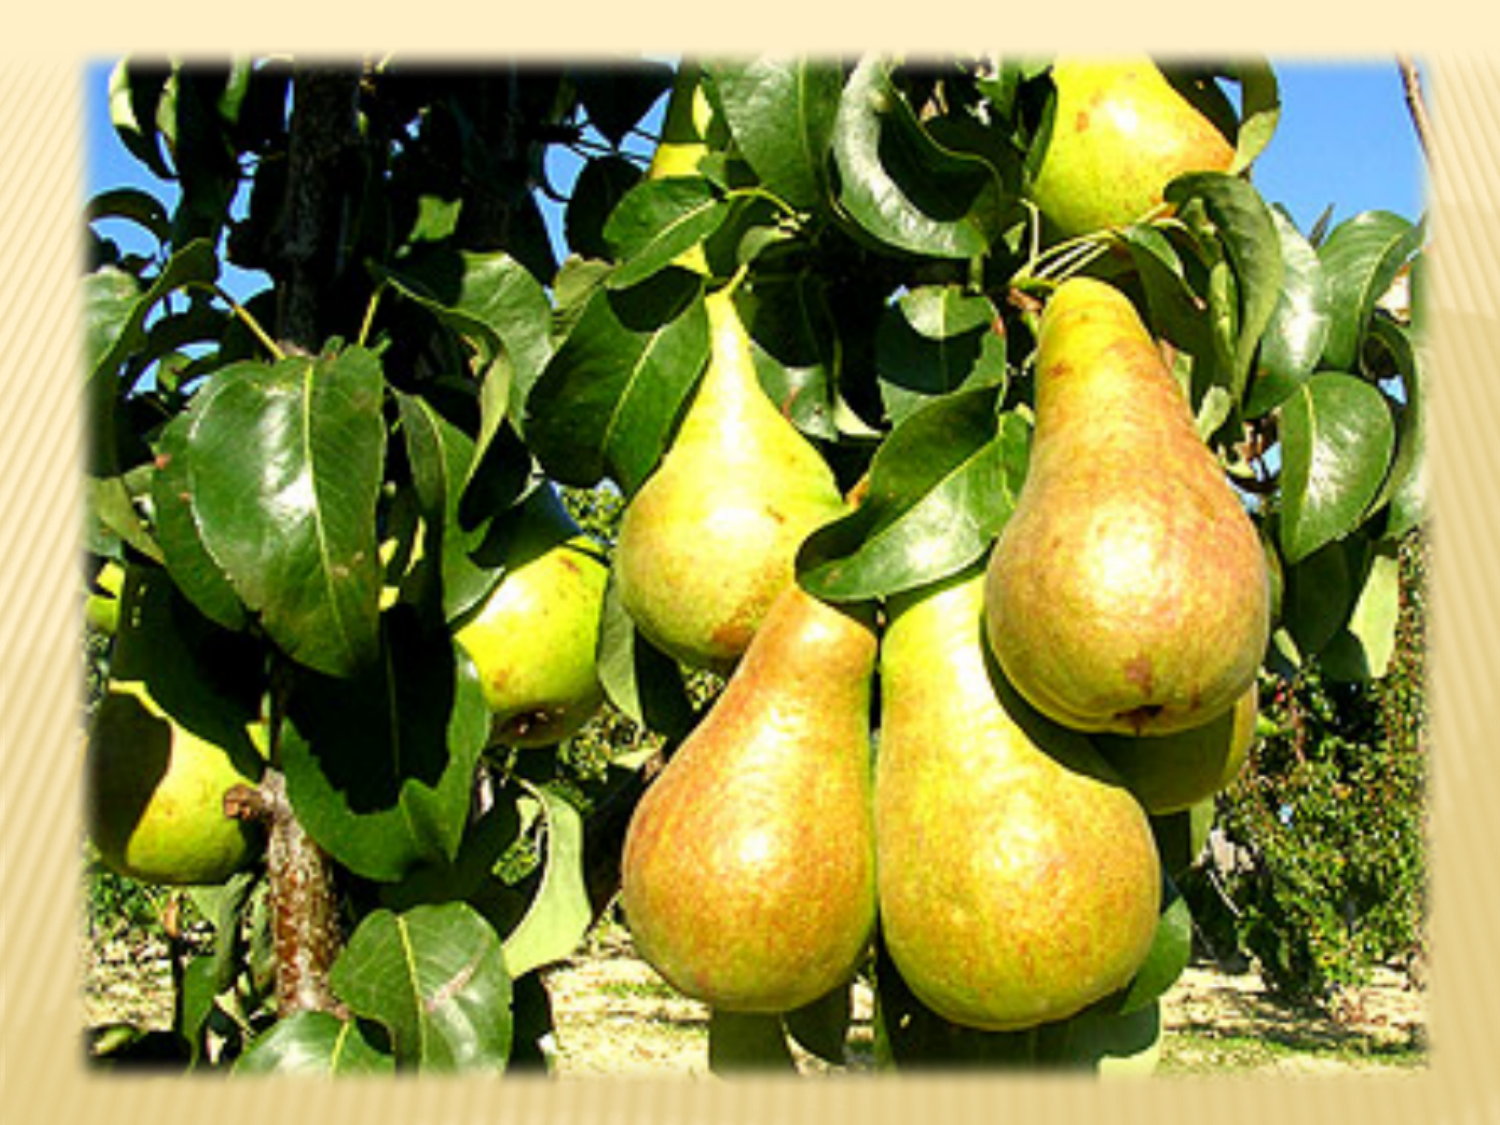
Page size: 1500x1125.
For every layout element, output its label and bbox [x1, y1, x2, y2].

picture [70, 46, 1442, 1091]
